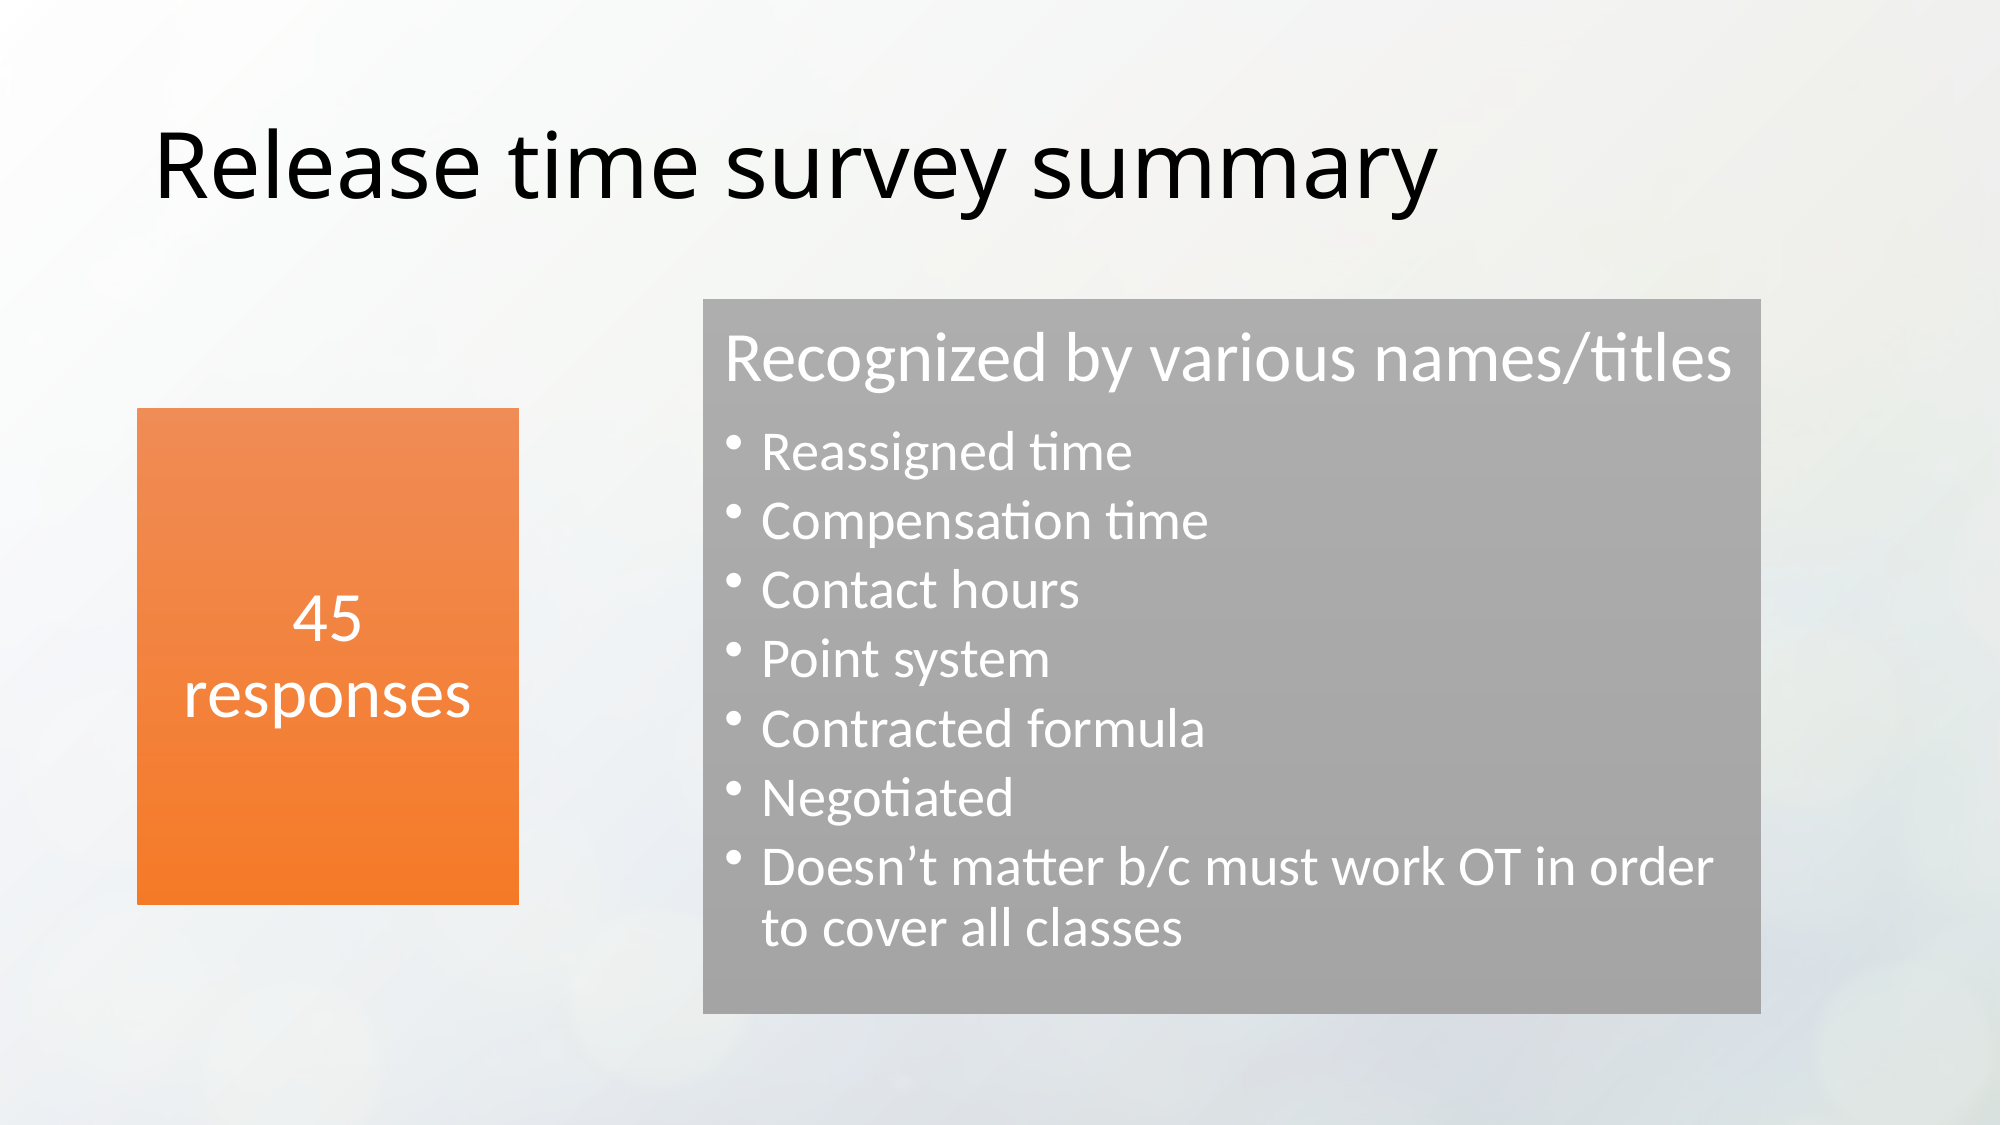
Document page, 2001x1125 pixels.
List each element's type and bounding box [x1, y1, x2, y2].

list [137, 299, 1863, 1014]
picture [0, 0, 2000, 1125]
